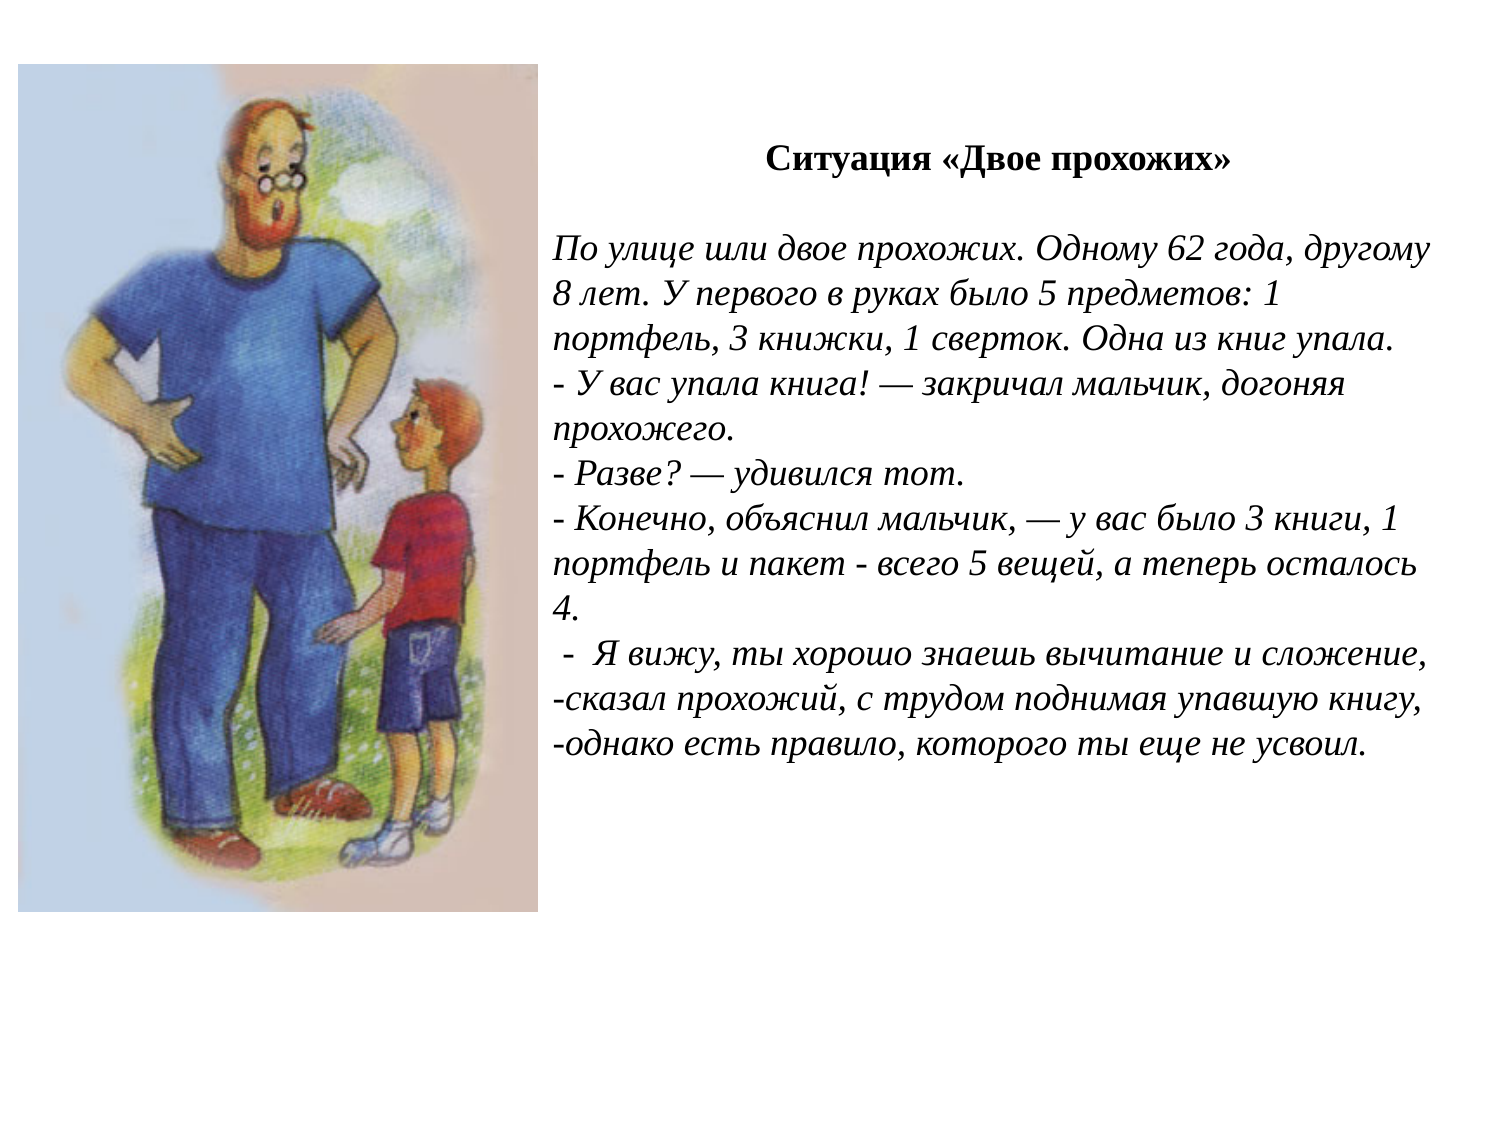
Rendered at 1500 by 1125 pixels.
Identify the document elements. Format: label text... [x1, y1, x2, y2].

text_box Ситуация «Двое прохожих» По улице шли двое прохожих. Одному 62 года, другому 8 лет. У первого в руках было 5 предметов: 1 портфель, 3 книжки, 1 сверток. Одна из книг упала. - У вас упала книга! — закричал мальчик, догоняя прохожего. - Разве? — удивился тот. - Конечно, объяснил мальчик, — у вас было 3 книги, 1 портфель и пакет - всего 5 вещей, а теперь осталось 4. - Я вижу, ты хорошо знаешь вычитание и сложение, -сказал прохожий, с трудом поднимая упавшую книгу, -однако есть правило, которого ты еще не усвоил. [543, 125, 1460, 771]
picture [18, 64, 539, 912]
